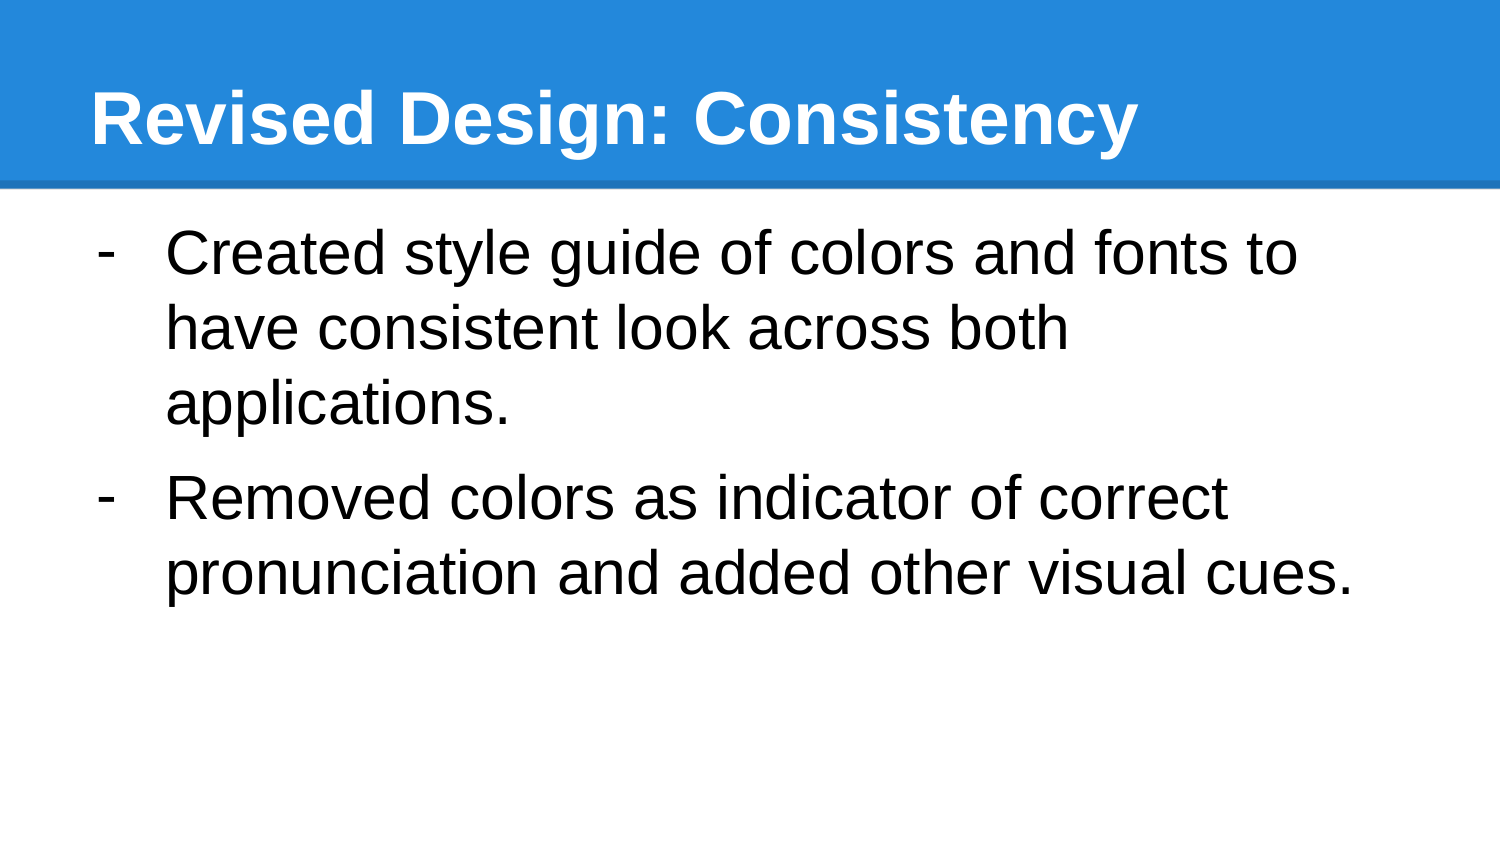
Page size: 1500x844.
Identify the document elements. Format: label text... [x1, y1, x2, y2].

title Revised Design: Consistency [75, 33, 1425, 175]
list Created style guide of colors and fonts to have consistent look across both applications. Removed colors as indicator of correct pronunciation and added other visual cues. [75, 196, 1425, 808]
